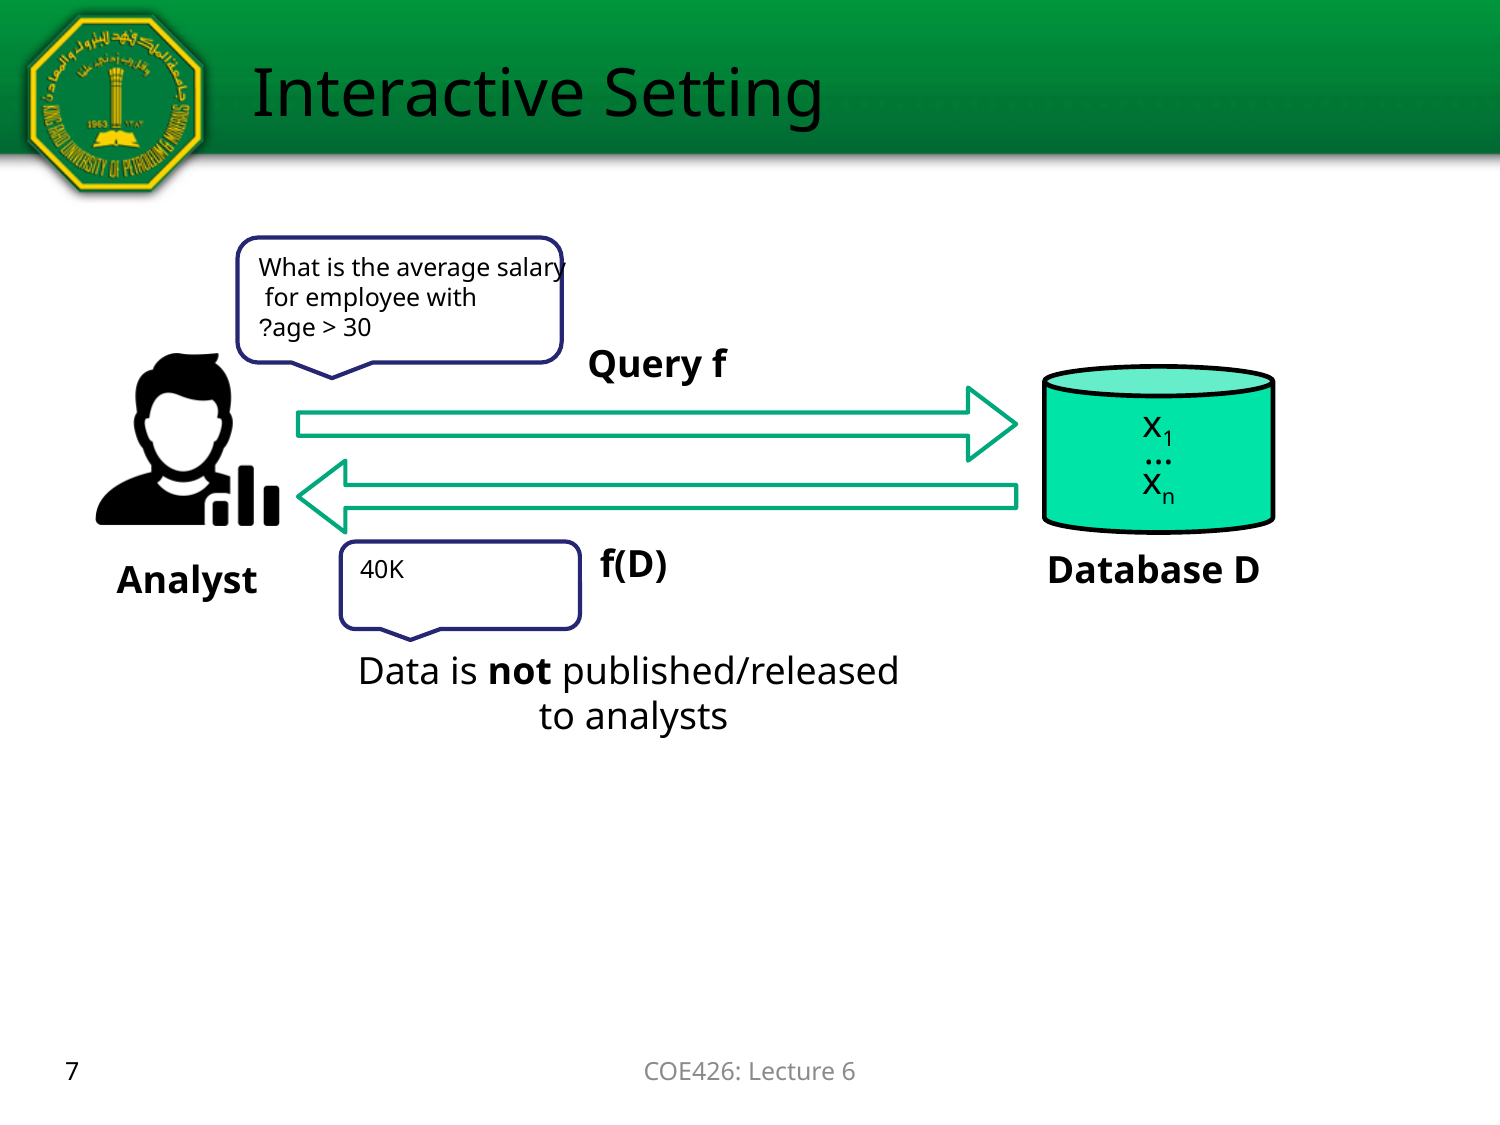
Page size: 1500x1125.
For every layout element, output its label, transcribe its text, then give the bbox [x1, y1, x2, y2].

title Interactive Setting [237, 35, 1437, 138]
text_box [295, 385, 1019, 463]
footer COE426: Lecture 6 [496, 1042, 1004, 1103]
text_box [295, 458, 1019, 535]
text_box Data is not published/released to analysts [342, 639, 925, 744]
text_box Analyst [101, 549, 273, 609]
text_box f(D) [585, 532, 683, 593]
picture [0, 0, 1500, 1125]
text_box What is the average salary for employee with age > 30? [235, 235, 564, 381]
text_box 40K [338, 539, 583, 642]
slide_number 7 [50, 1042, 388, 1103]
text_box Query f [572, 332, 742, 392]
text_box Database D [1031, 539, 1277, 599]
text_box x1 … xn [1044, 366, 1273, 533]
